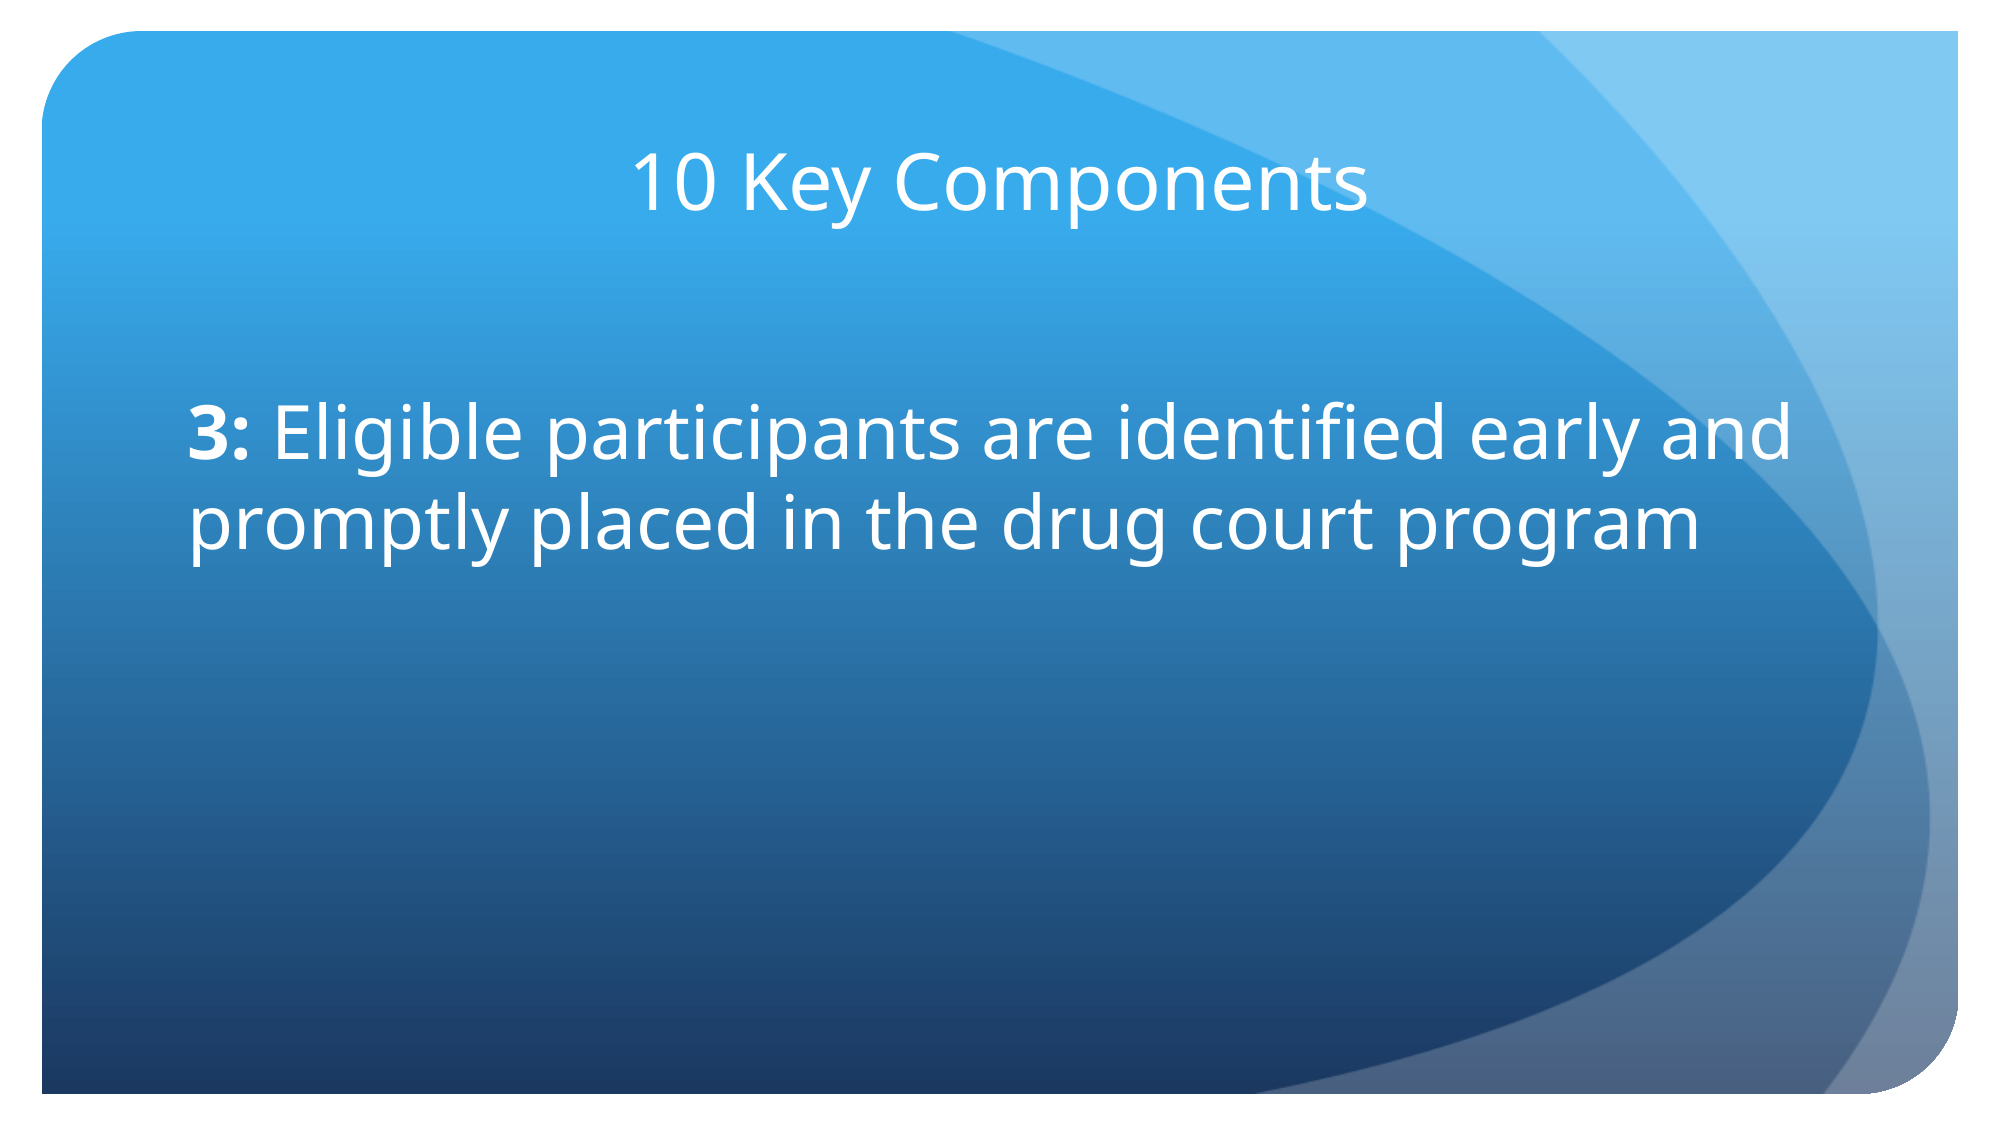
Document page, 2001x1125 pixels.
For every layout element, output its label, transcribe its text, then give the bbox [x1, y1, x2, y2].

list 3: Eligible participants are identified early and promptly placed in the drug court program [172, 377, 1832, 636]
title 10 Key Components [170, 62, 1830, 234]
picture [33, 30, 1964, 1094]
